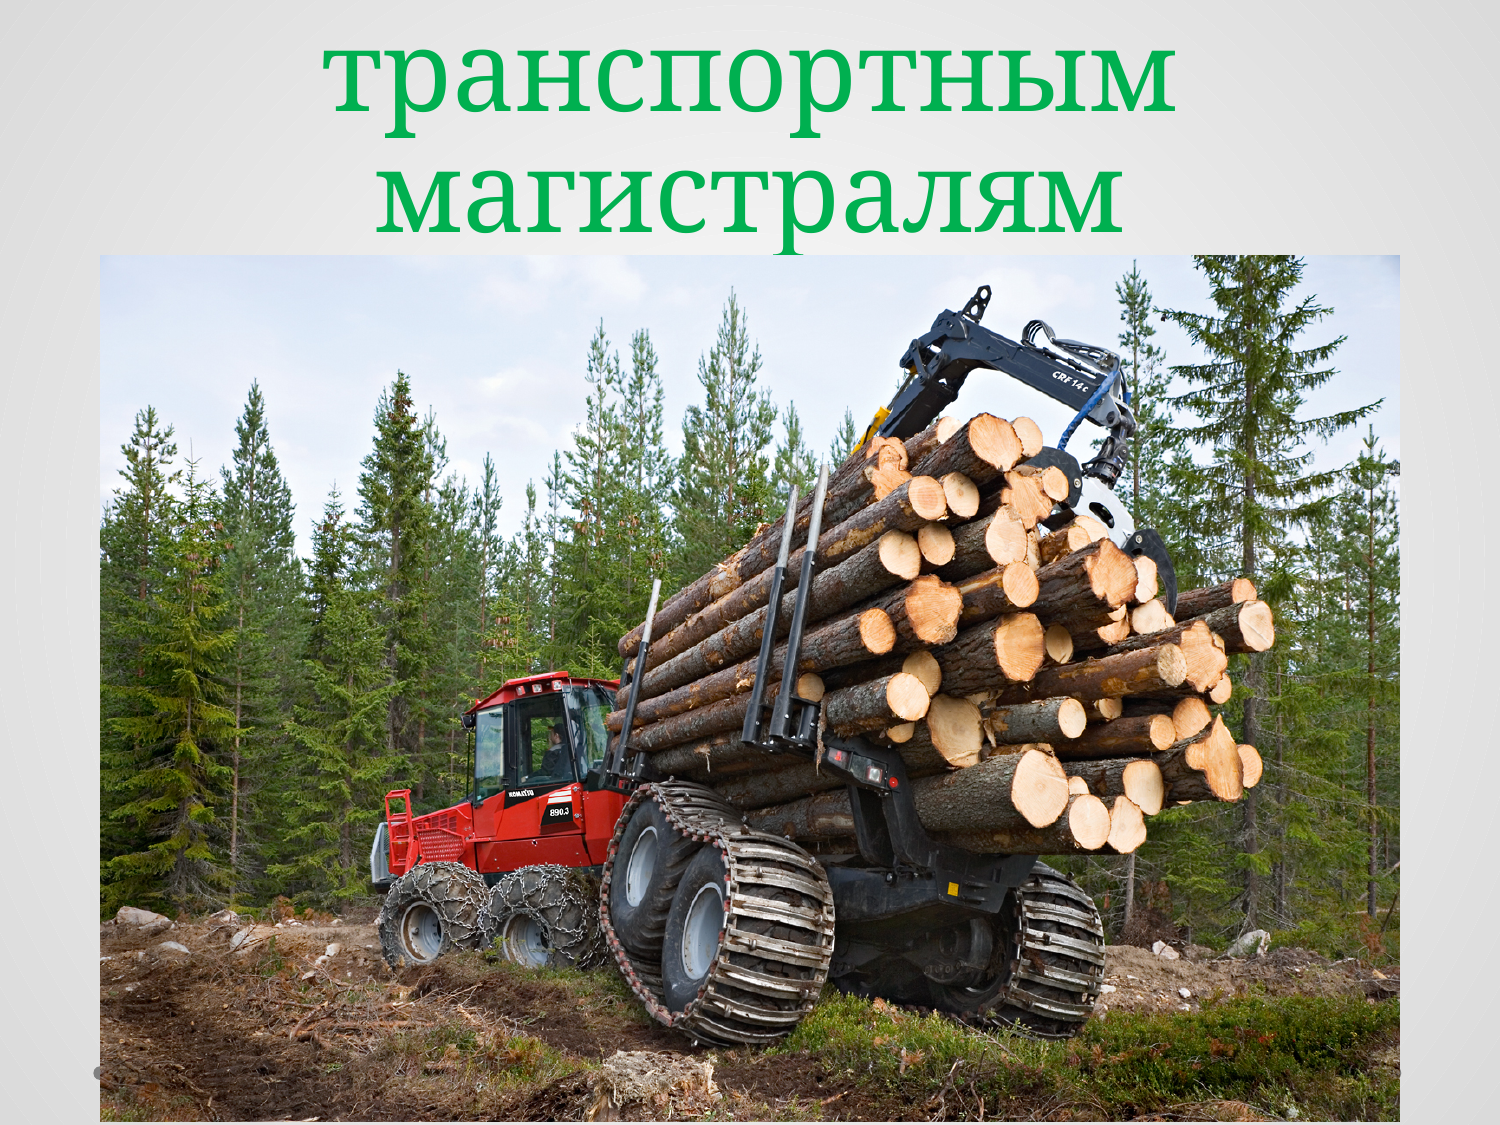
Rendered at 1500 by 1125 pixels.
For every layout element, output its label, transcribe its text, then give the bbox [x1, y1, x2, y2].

title Вывоз к транспортным магистралям [75, 0, 1425, 263]
picture [100, 255, 1400, 1123]
